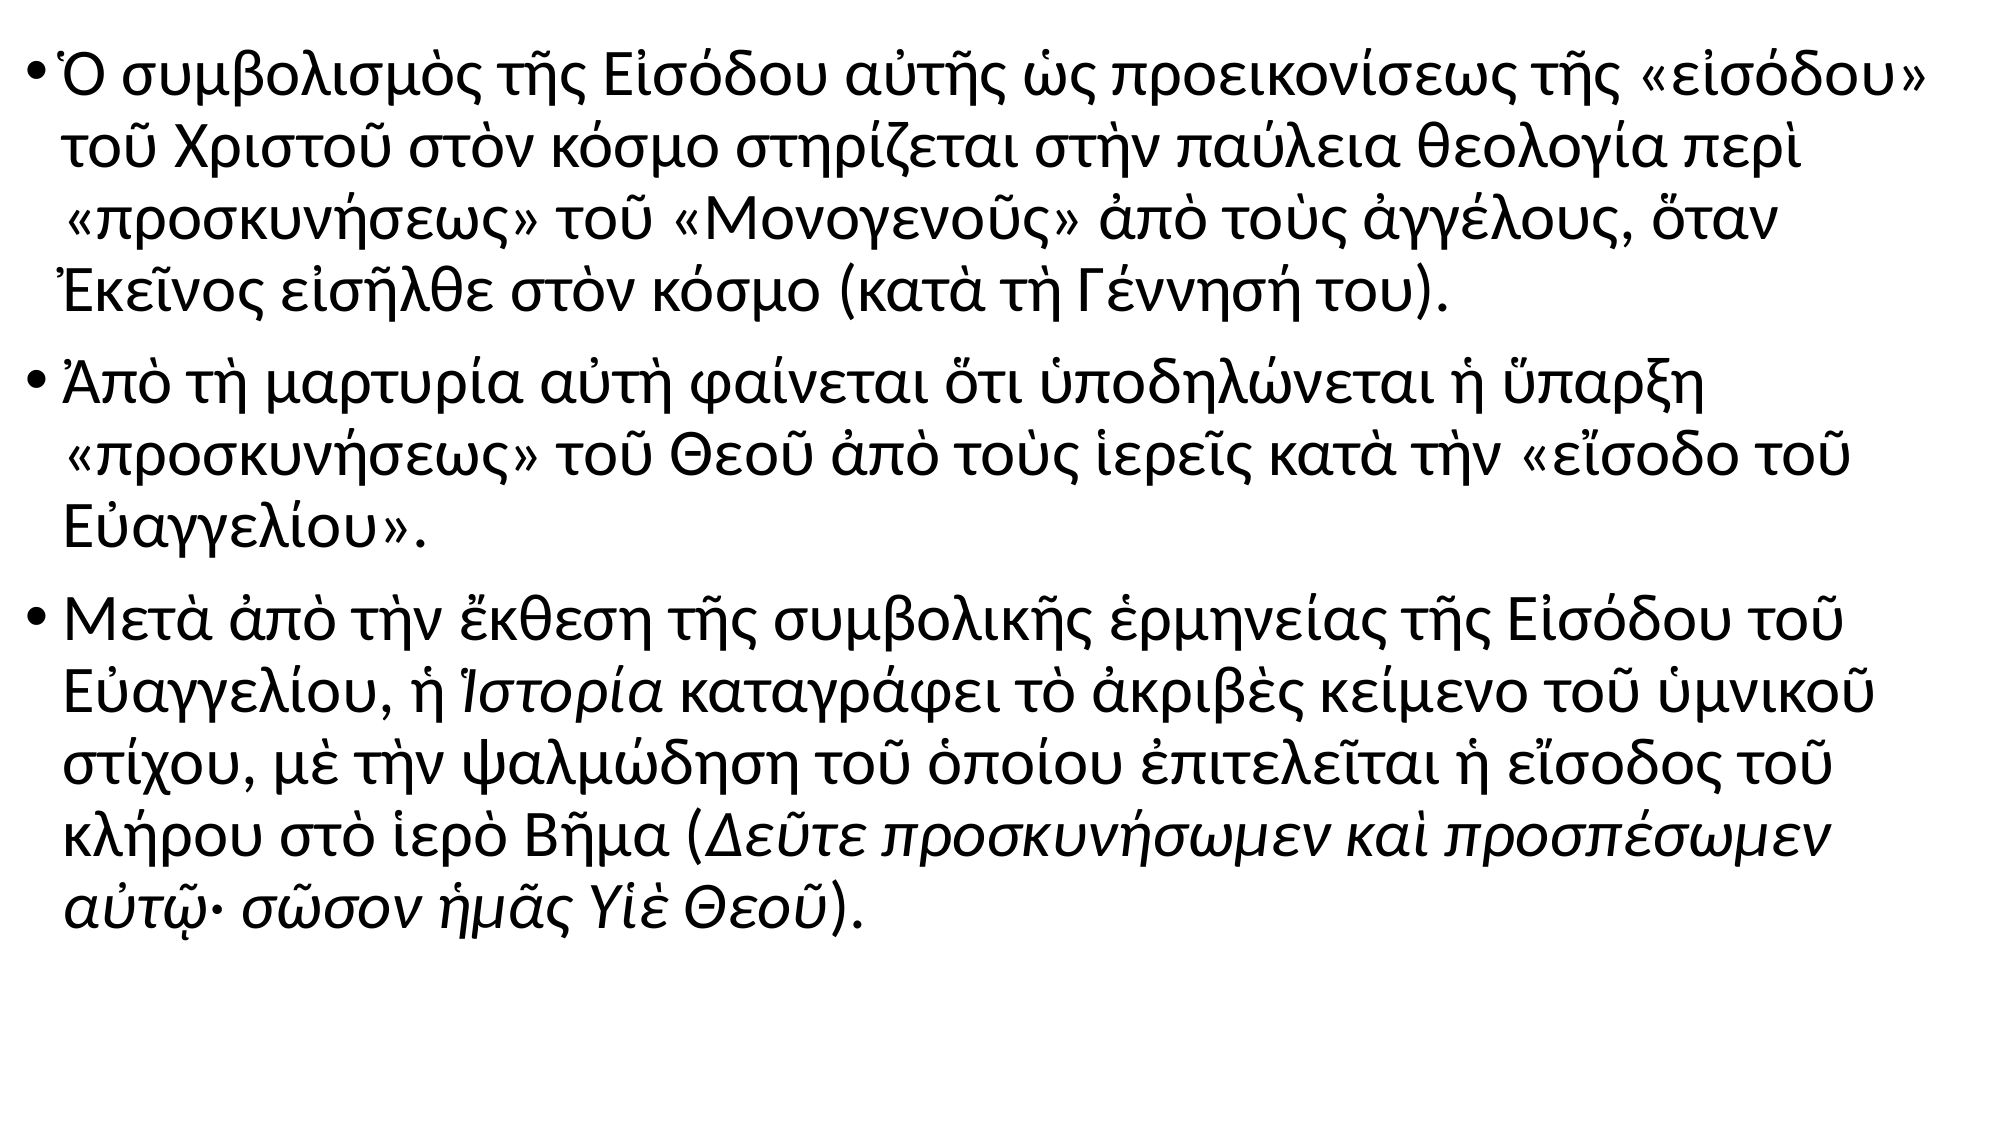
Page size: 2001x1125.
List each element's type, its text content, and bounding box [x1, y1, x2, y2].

list Ὁ συμβολισμὸς τῆς Εἰσόδου αὐτῆς ὡς προεικονίσεως τῆς «εἰσόδου» τοῦ Χριστοῦ στὸν κόσμο στηρίζεται στὴν παύλεια θεολογία περὶ «προσκυνήσεως» τοῦ «Μονογενοῦς» ἀπὸ τοὺς ἀγγέλους, ὅταν Ἐκεῖνος εἰσῆλθε στὸν κόσμο (κατὰ τὴ Γέννησή του). Ἀπὸ τὴ μαρτυρία αὐτὴ φαίνεται ὅτι ὑποδηλώνεται ἡ ὕπαρξη «προσκυνήσεως» τοῦ Θεοῦ ἀπὸ τοὺς ἱερεῖς κατὰ τὴν «εἴσοδο τοῦ Εὐαγγελίου». Μετὰ ἀπὸ τὴν ἔκθεση τῆς συμβολικῆς ἑρμηνείας τῆς Εἰσόδου τοῦ Εὐαγγελίου, ἡ Ἱστορία καταγράφει τὸ ἀκριβὲς κείμενο τοῦ ὑμνικοῦ στίχου, μὲ τὴν ψαλμώδηση τοῦ ὁποίου ἐπιτελεῖται ἡ εἴσοδος τοῦ κλήρου στὸ ἱερὸ Βῆμα (Δεῦτε προσκυνήσωμεν καὶ προσπέσωμεν αὐτῷ· σῶσον ἡμᾶς Υἱὲ Θεοῦ). [10, 30, 1984, 1102]
